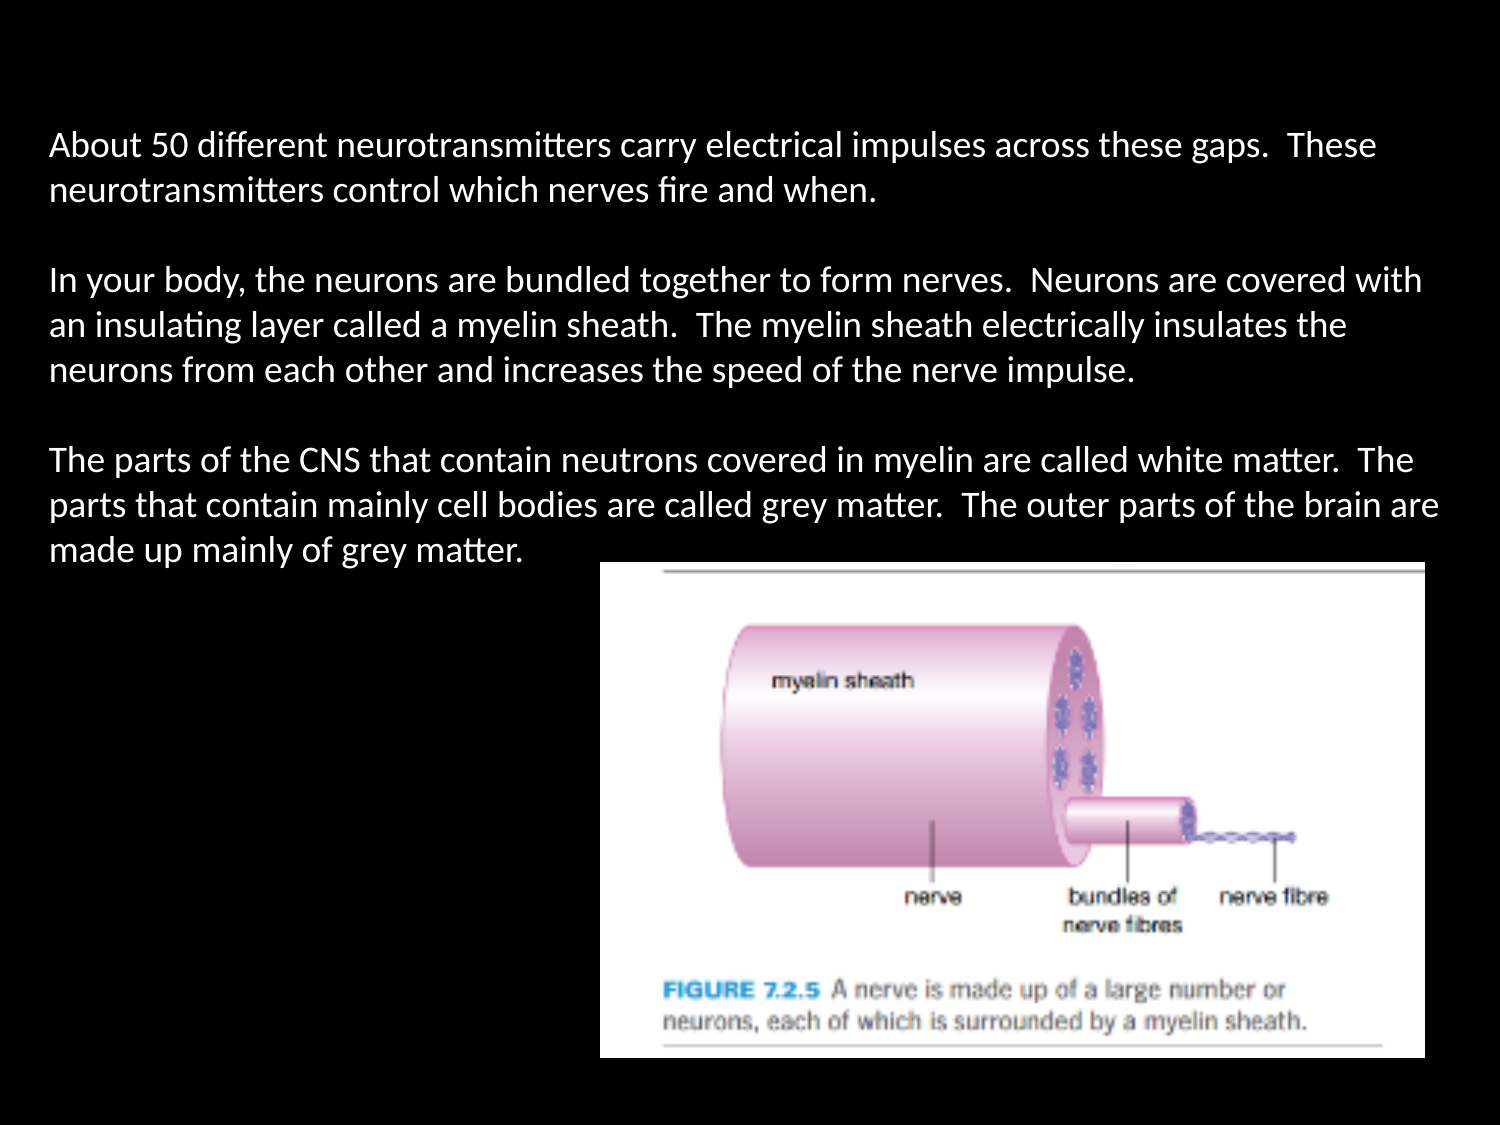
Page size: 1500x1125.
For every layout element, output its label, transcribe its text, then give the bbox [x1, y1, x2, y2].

picture [599, 562, 1426, 1058]
text_box About 50 different neurotransmitters carry electrical impulses across these gaps. These neurotransmitters control which nerves fire and when. In your body, the neurons are bundled together to form nerves. Neurons are covered with an insulating layer called a myelin sheath. The myelin sheath electrically insulates the neurons from each other and increases the speed of the nerve impulse. The parts of the CNS that contain neutrons covered in myelin are called white matter. The parts that contain mainly cell bodies are called grey matter. The outer parts of the brain are made up mainly of grey matter. [33, 112, 1466, 668]
